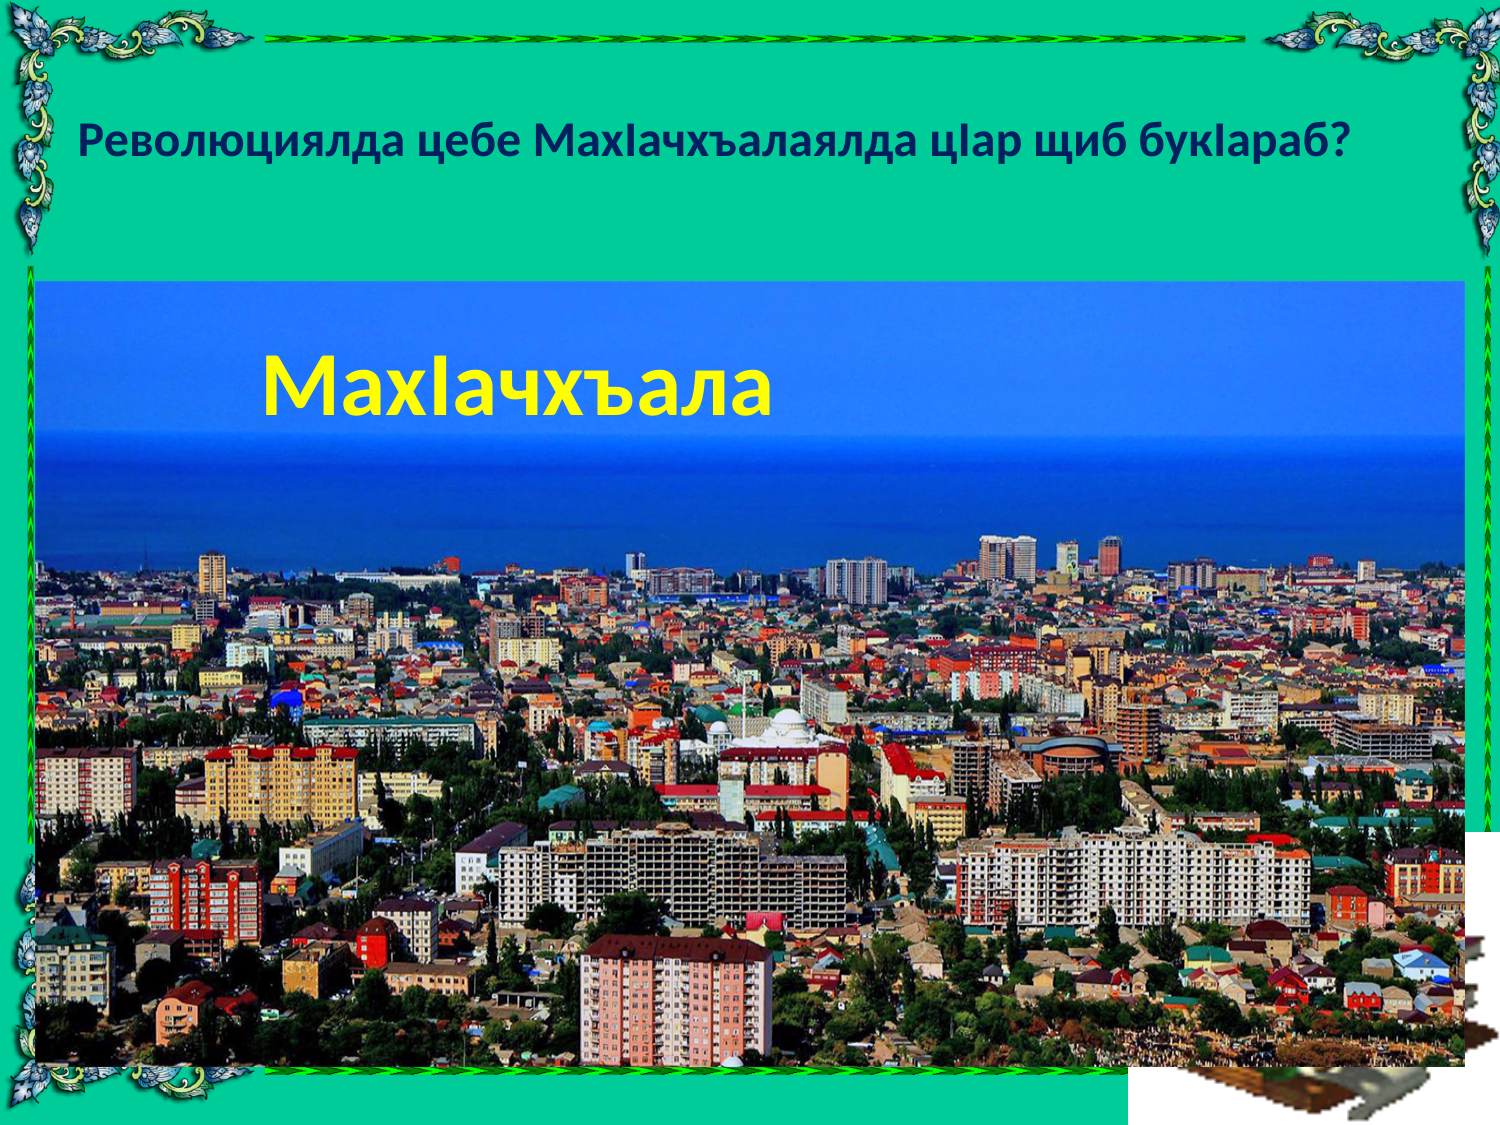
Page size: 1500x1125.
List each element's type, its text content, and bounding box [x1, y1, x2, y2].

picture [0, 0, 1500, 1125]
title Революциялда цебе МахIачхъалаялда цIар щиб букIараб? [40, 42, 1390, 231]
